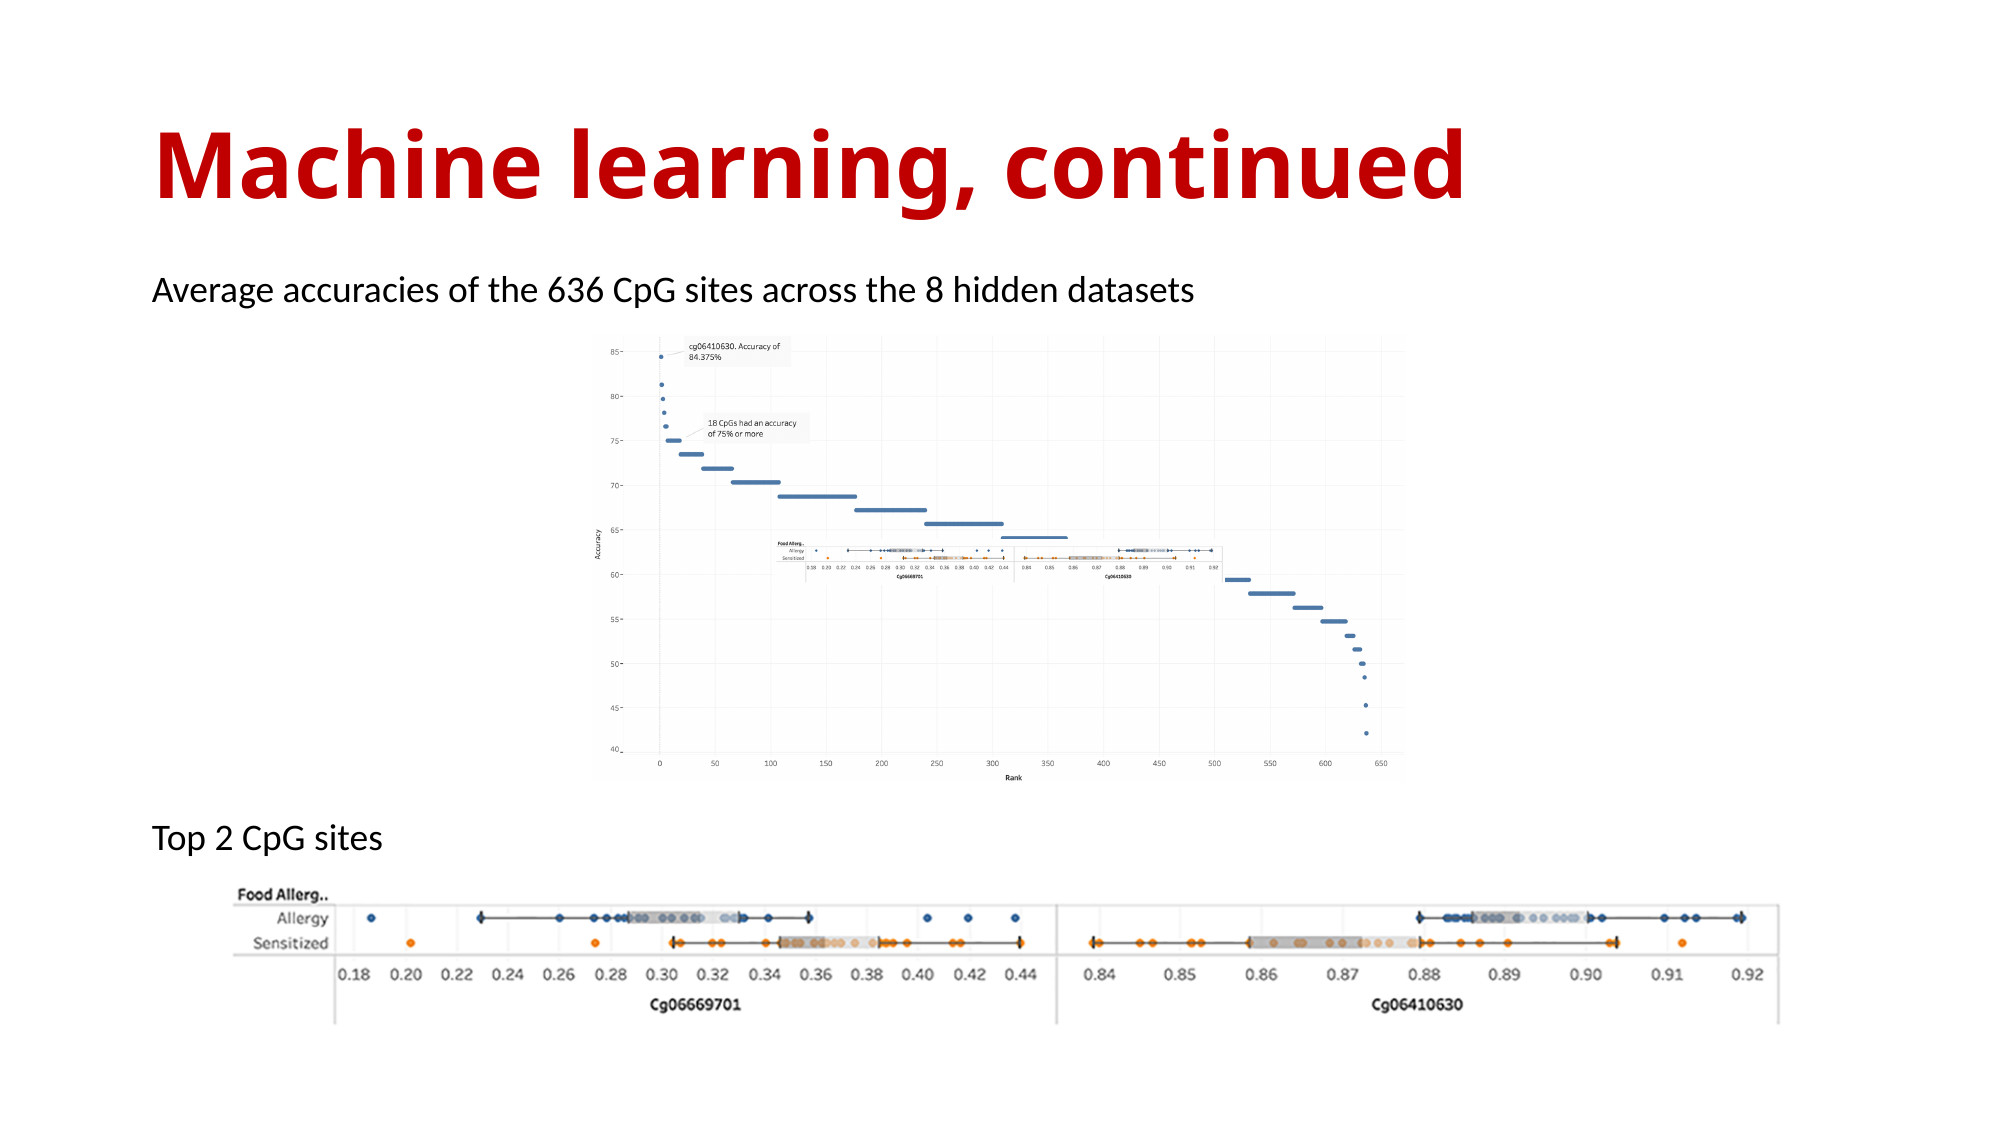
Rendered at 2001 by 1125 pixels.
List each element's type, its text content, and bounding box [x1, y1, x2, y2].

text_box Average accuracies of the 636 CpG sites across the 8 hidden datasets [136, 257, 1257, 318]
text_box Top 2 CpG sites [136, 805, 1257, 866]
title Machine learning, continued [137, 59, 1863, 278]
picture [225, 880, 1788, 1033]
picture [592, 334, 1406, 783]
